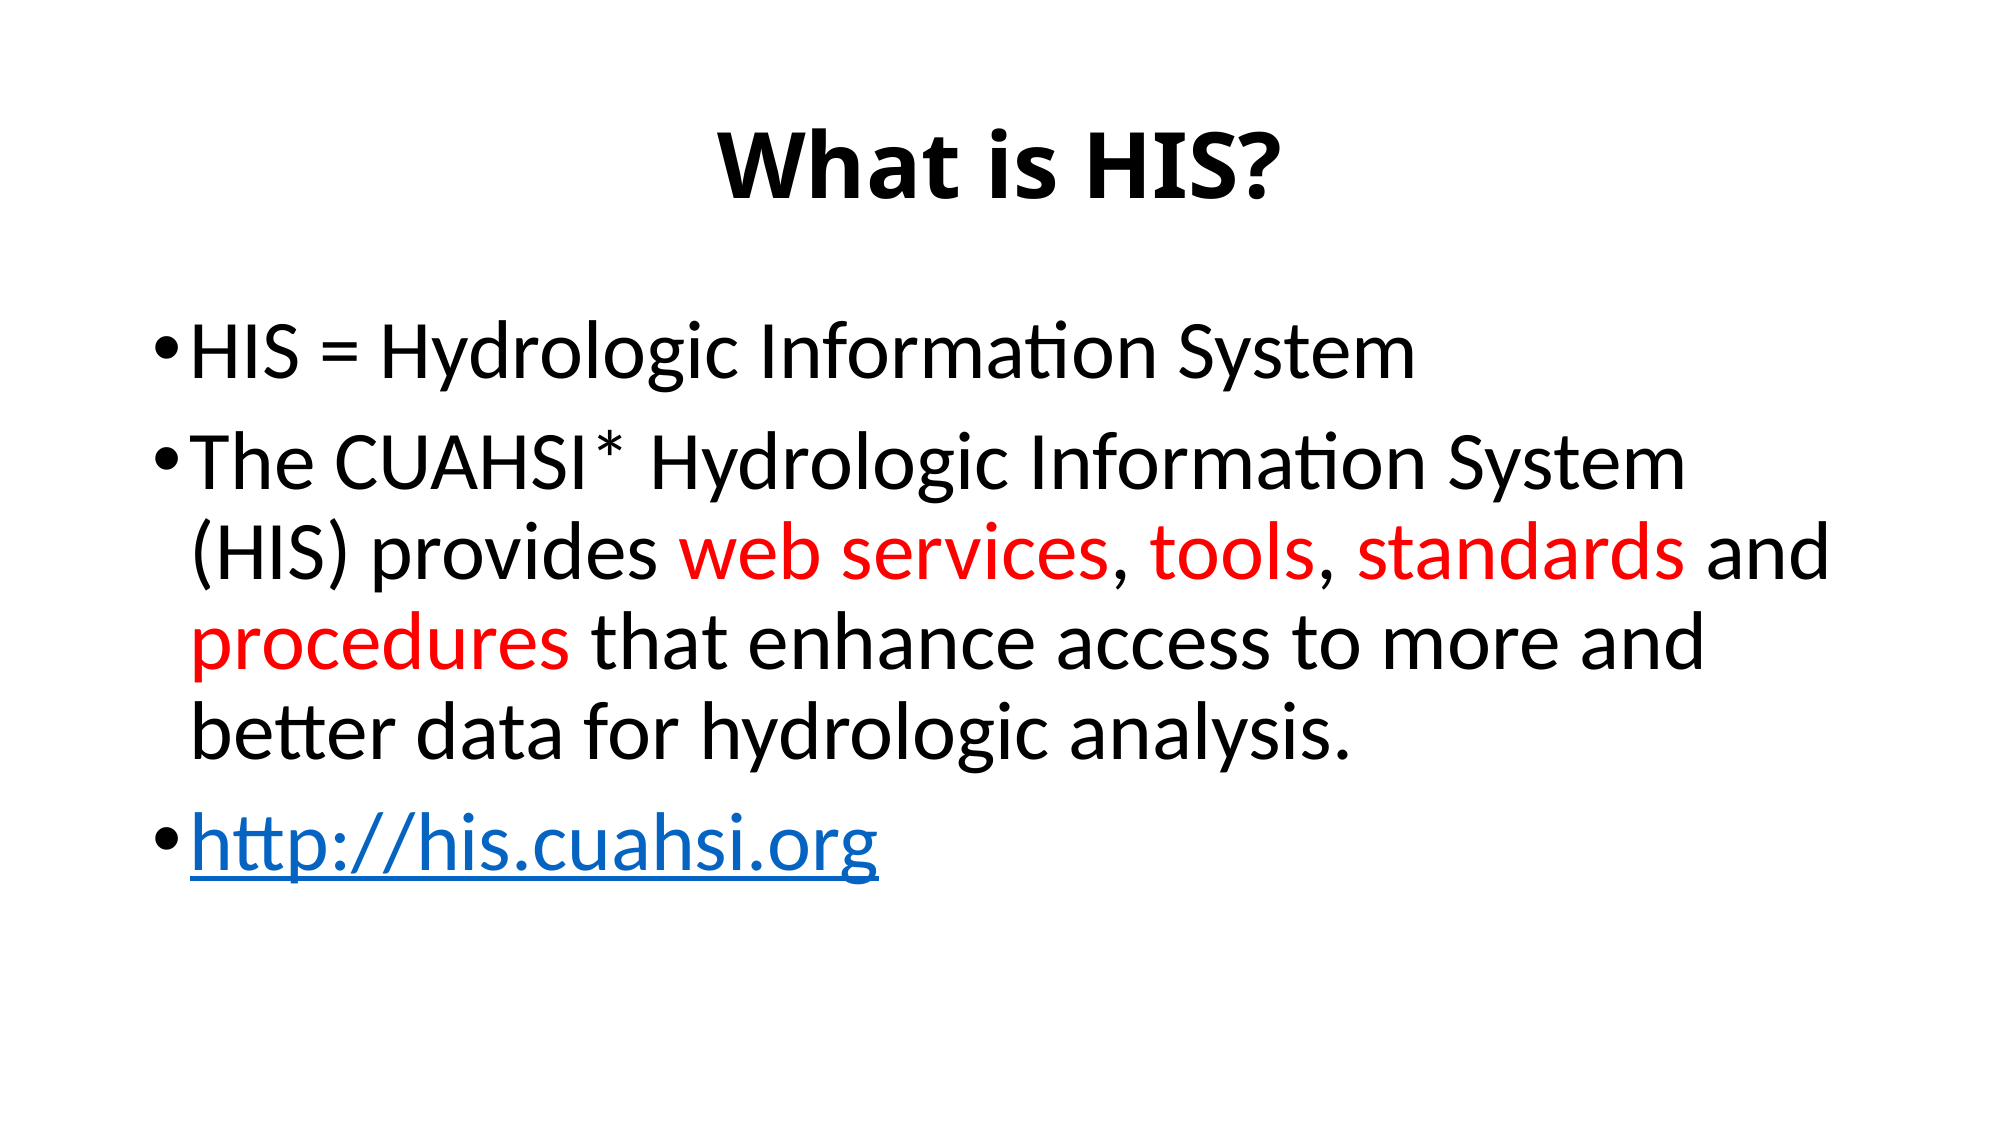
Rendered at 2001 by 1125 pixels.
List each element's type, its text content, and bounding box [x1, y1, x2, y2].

list HIS = Hydrologic Information System The CUAHSI* Hydrologic Information System (HIS) provides web services, tools, standards and procedures that enhance access to more and better data for hydrologic analysis. http://his.cuahsi.org [137, 299, 1863, 1014]
title What is HIS? [137, 59, 1863, 278]
